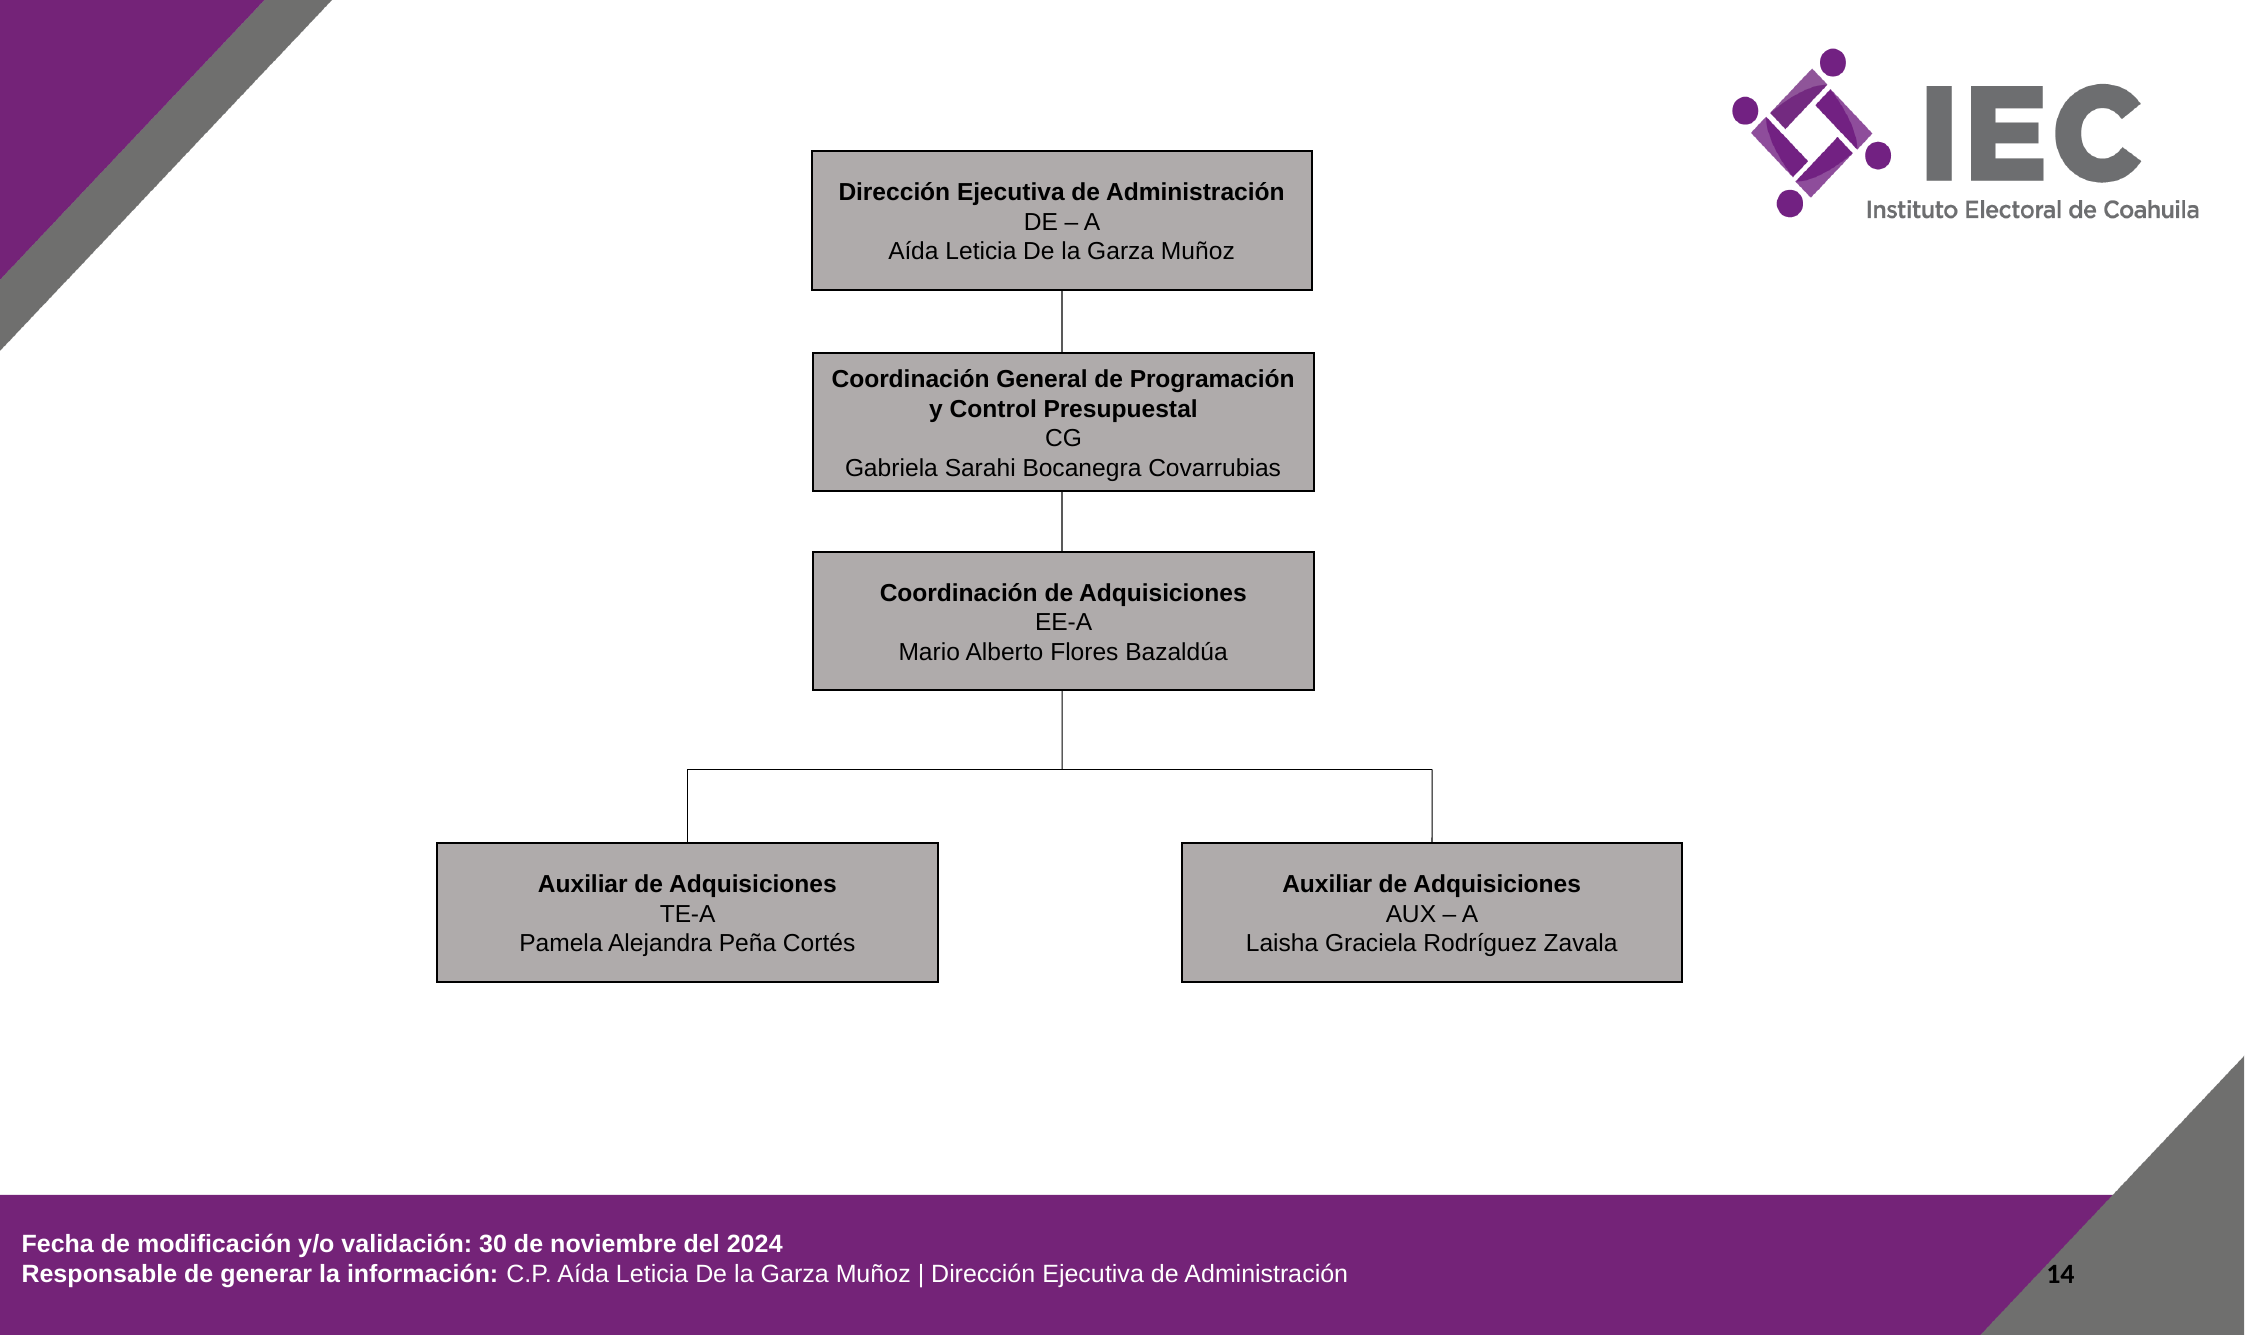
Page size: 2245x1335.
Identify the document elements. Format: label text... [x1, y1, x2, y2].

picture [0, 0, 2245, 1335]
text_box Auxiliar de Adquisiciones TE-A Pamela Alejandra Peña Cortés [436, 842, 939, 983]
text_box Coordinación de Adquisiciones EE-A Mario Alberto Flores Bazaldúa [1063, 551, 1315, 691]
text_box Dirección Ejecutiva de Administración DE – A Aída Leticia De la Garza Muñoz [811, 150, 1313, 291]
slide_number 14 [1584, 1237, 2090, 1309]
text_box Coordinación General de Programación y Control Presupuestal CG Gabriela Sarahi Bocanegra Covarrubias [1063, 352, 1315, 492]
text_box Coordinación General de Programación y Control Presupuestal CG Gabriela Sarahi Bocanegra Covarrubias [812, 352, 1061, 492]
text_box Auxiliar de Adquisiciones AUX – A Laisha Graciela Rodríguez Zavala [1181, 842, 1683, 983]
text_box Coordinación de Adquisiciones EE-A Mario Alberto Flores Bazaldúa [812, 551, 1061, 691]
text_box Fecha de modificación y/o validación: 30 de noviembre del 2024 Responsable de generar la información: C.P. Aída Leticia De la Garza Muñoz | Dirección Ejecutiva de Administración [0, 1220, 1734, 1296]
